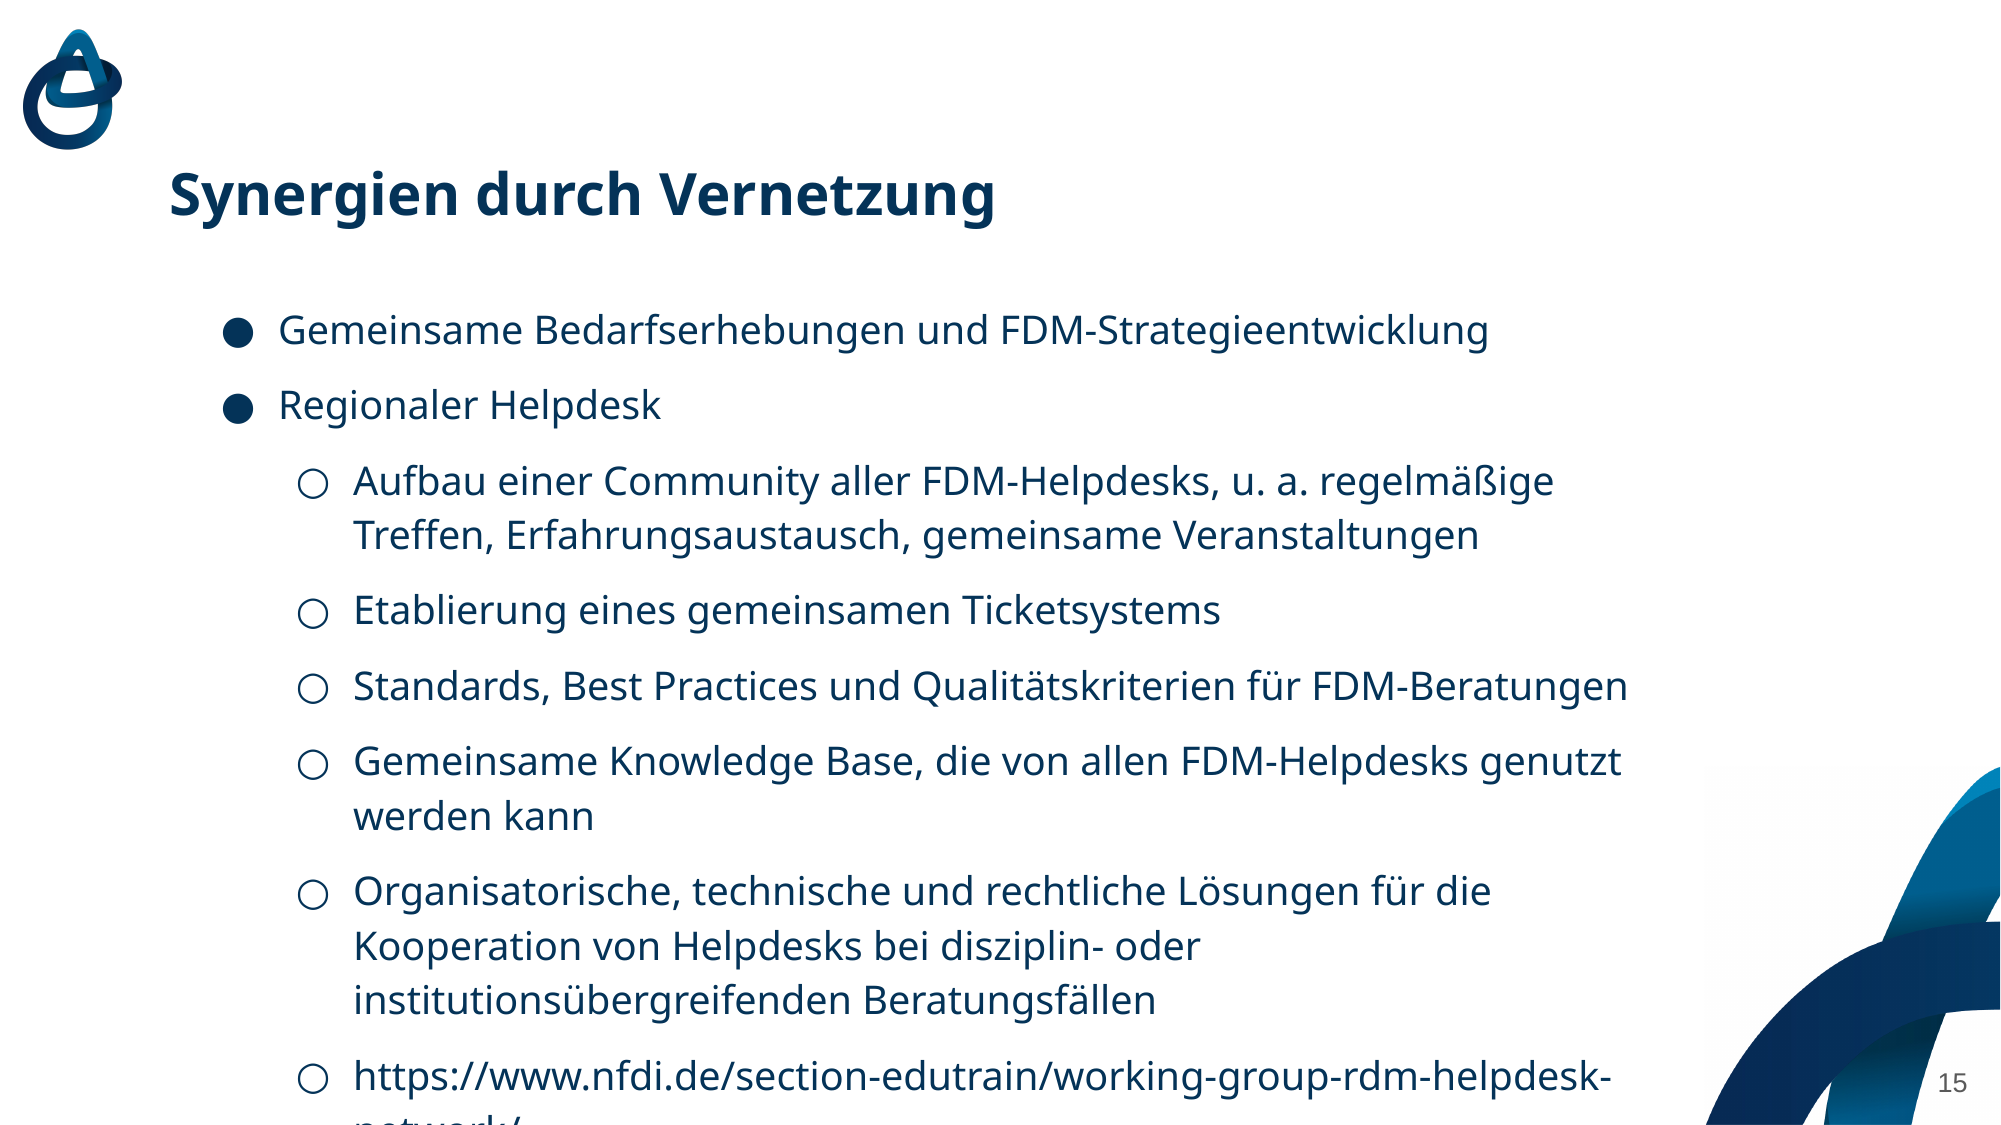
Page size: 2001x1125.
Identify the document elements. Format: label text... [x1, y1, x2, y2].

picture [1704, 766, 2001, 1125]
title Synergien durch Vernetzung [149, 137, 1968, 269]
text_box Gemeinsame Bedarfserhebungen und FDM-Strategieentwicklung Regionaler Helpdesk Aufbau einer Community aller FDM-Helpdesks, u. a. regelmäßige Treffen, Erfahrungsaustausch, gemeinsame Veranstaltungen Etablierung eines gemeinsamen Ticketsystems Standards, Best Practices und Qualitätskriterien für FDM-Beratungen Gemeinsame Knowledge Base, die von allen FDM-Helpdesks genutzt werden kann Organisatorische, technische und rechtliche Lösungen für die Kooperation von Helpdesks bei disziplin- oder institutionsübergreifenden Beratungsfällen https://www.nfdi.de/section-edutrain/working-group-rdm-helpdesk-network/ [188, 282, 1723, 790]
picture [12, 21, 134, 159]
slide_number ‹#› [1867, 1038, 1988, 1125]
